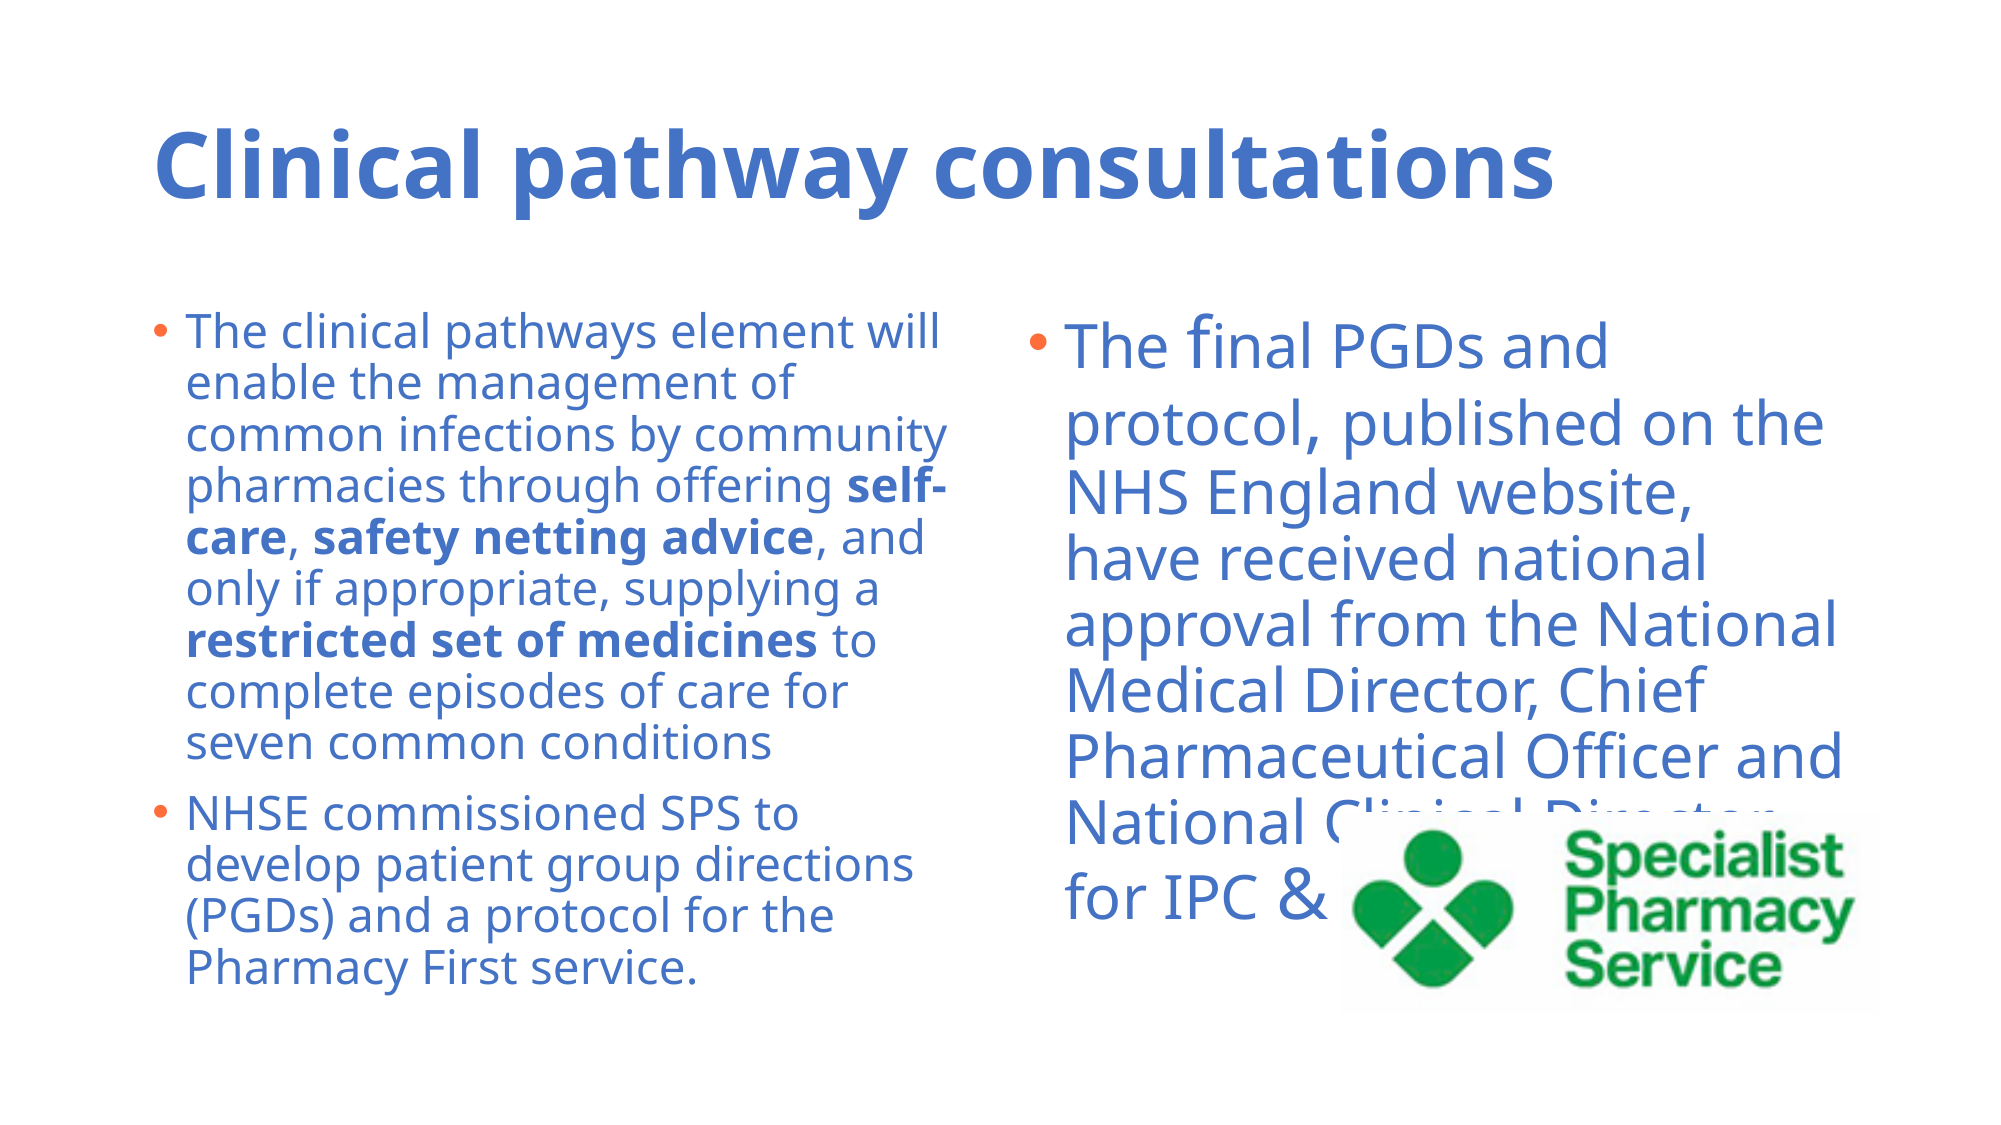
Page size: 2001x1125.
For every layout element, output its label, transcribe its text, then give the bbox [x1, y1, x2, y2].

title Clinical pathway consultations [137, 59, 1863, 278]
list The clinical pathways element will enable the management of common infections by community pharmacies through offering self-care, safety netting advice, and only if appropriate, supplying a restricted set of medicines to complete episodes of care for seven common conditions NHSE commissioned SPS to develop patient group directions (PGDs) and a protocol for the Pharmacy First service. [137, 299, 988, 1014]
list The final PGDs and protocol, published on the NHS England website, have received national approval from the National Medical Director, Chief Pharmaceutical Officer and National Clinical Director for IPC & AMR [1012, 299, 1863, 1014]
picture [1338, 812, 1883, 1014]
